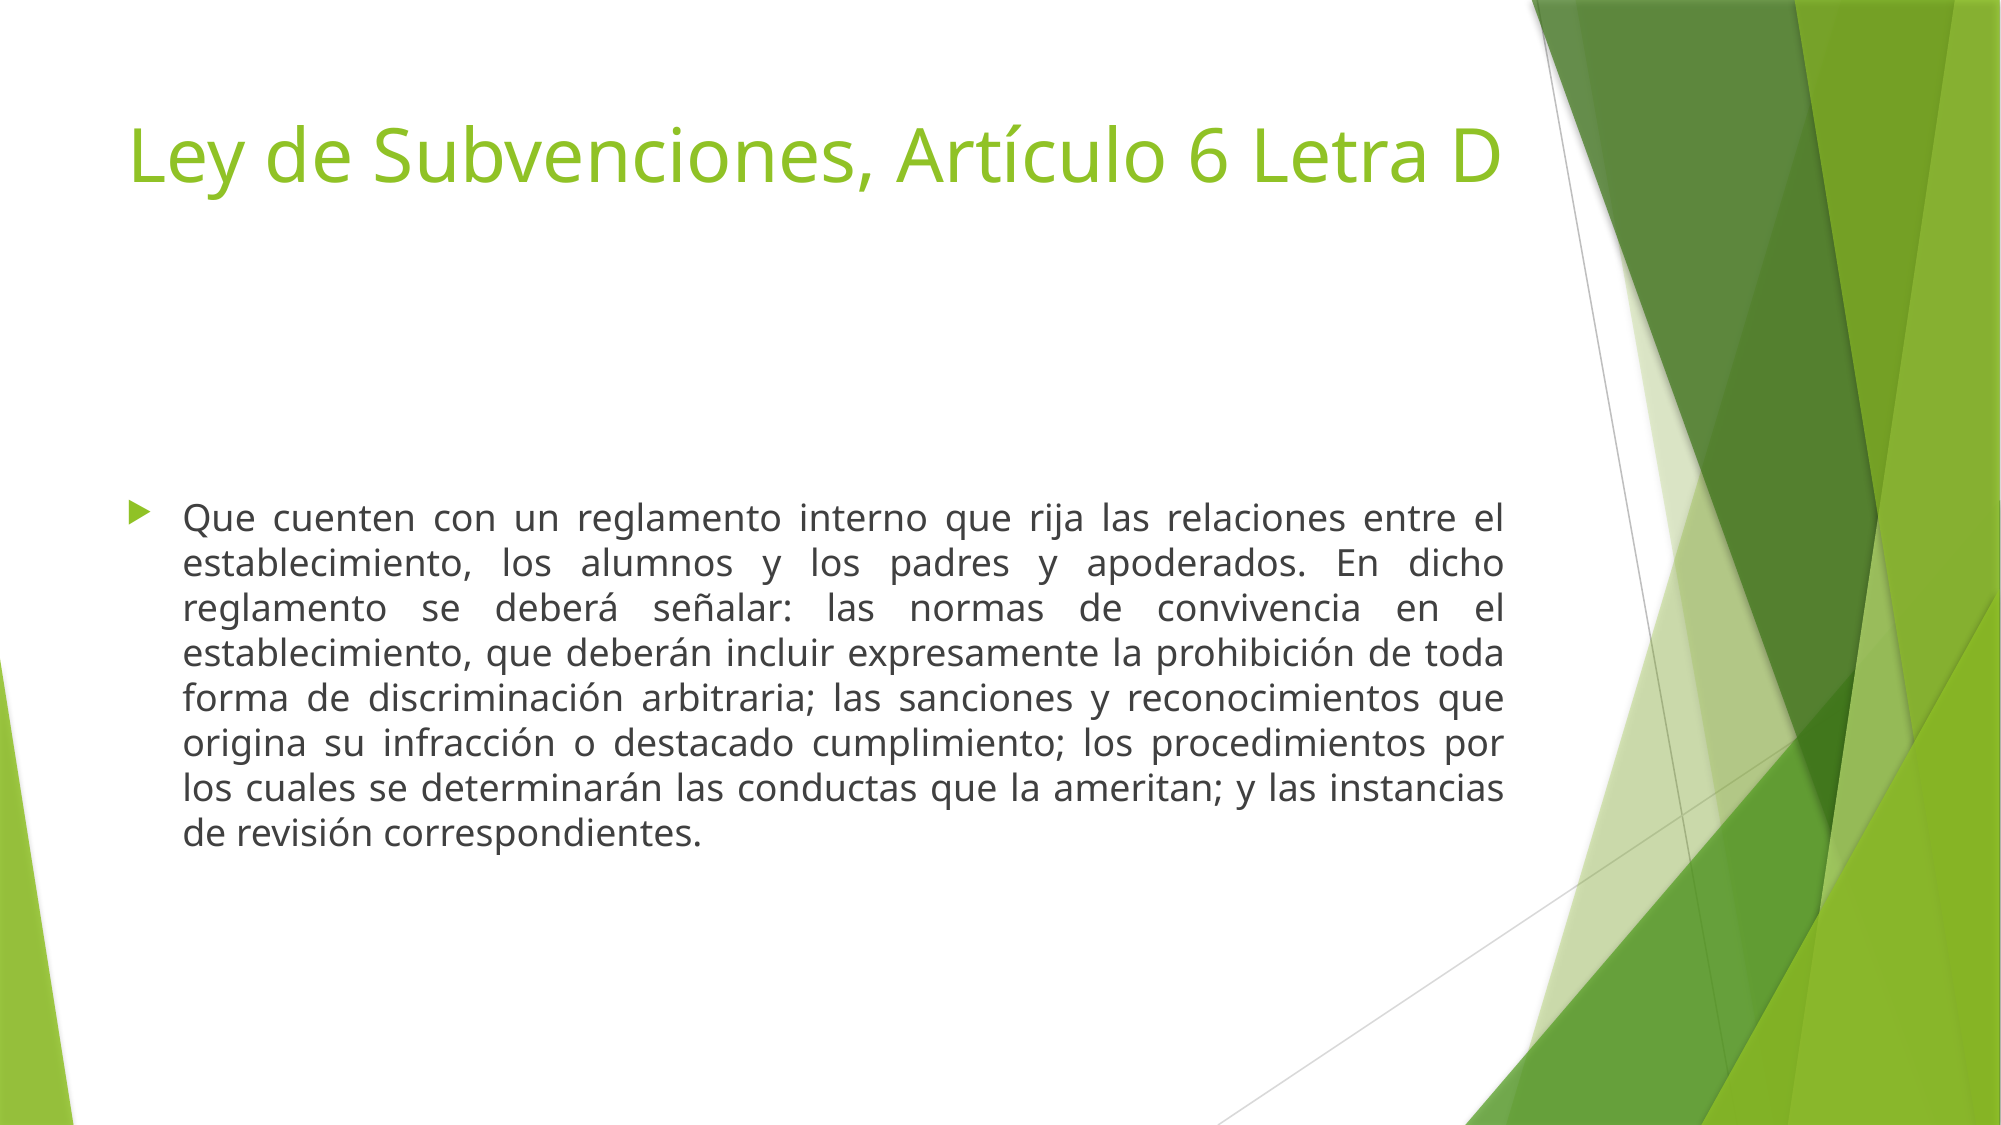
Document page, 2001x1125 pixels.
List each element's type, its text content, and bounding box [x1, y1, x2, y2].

list Que cuenten con un reglamento interno que rija las relaciones entre el establecimiento, los alumnos y los padres y apoderados. En dicho reglamento se deberá señalar: las normas de convivencia en el establecimiento, que deberán incluir expresamente la prohibición de toda forma de discriminación arbitraria; las sanciones y reconocimientos que origina su infracción o destacado cumplimiento; los procedimientos por los cuales se determinarán las conductas que la ameritan; y las instancias de revisión correspondientes. [111, 354, 1522, 992]
title Ley de Subvenciones, Artículo 6 Letra D [111, 99, 1522, 317]
